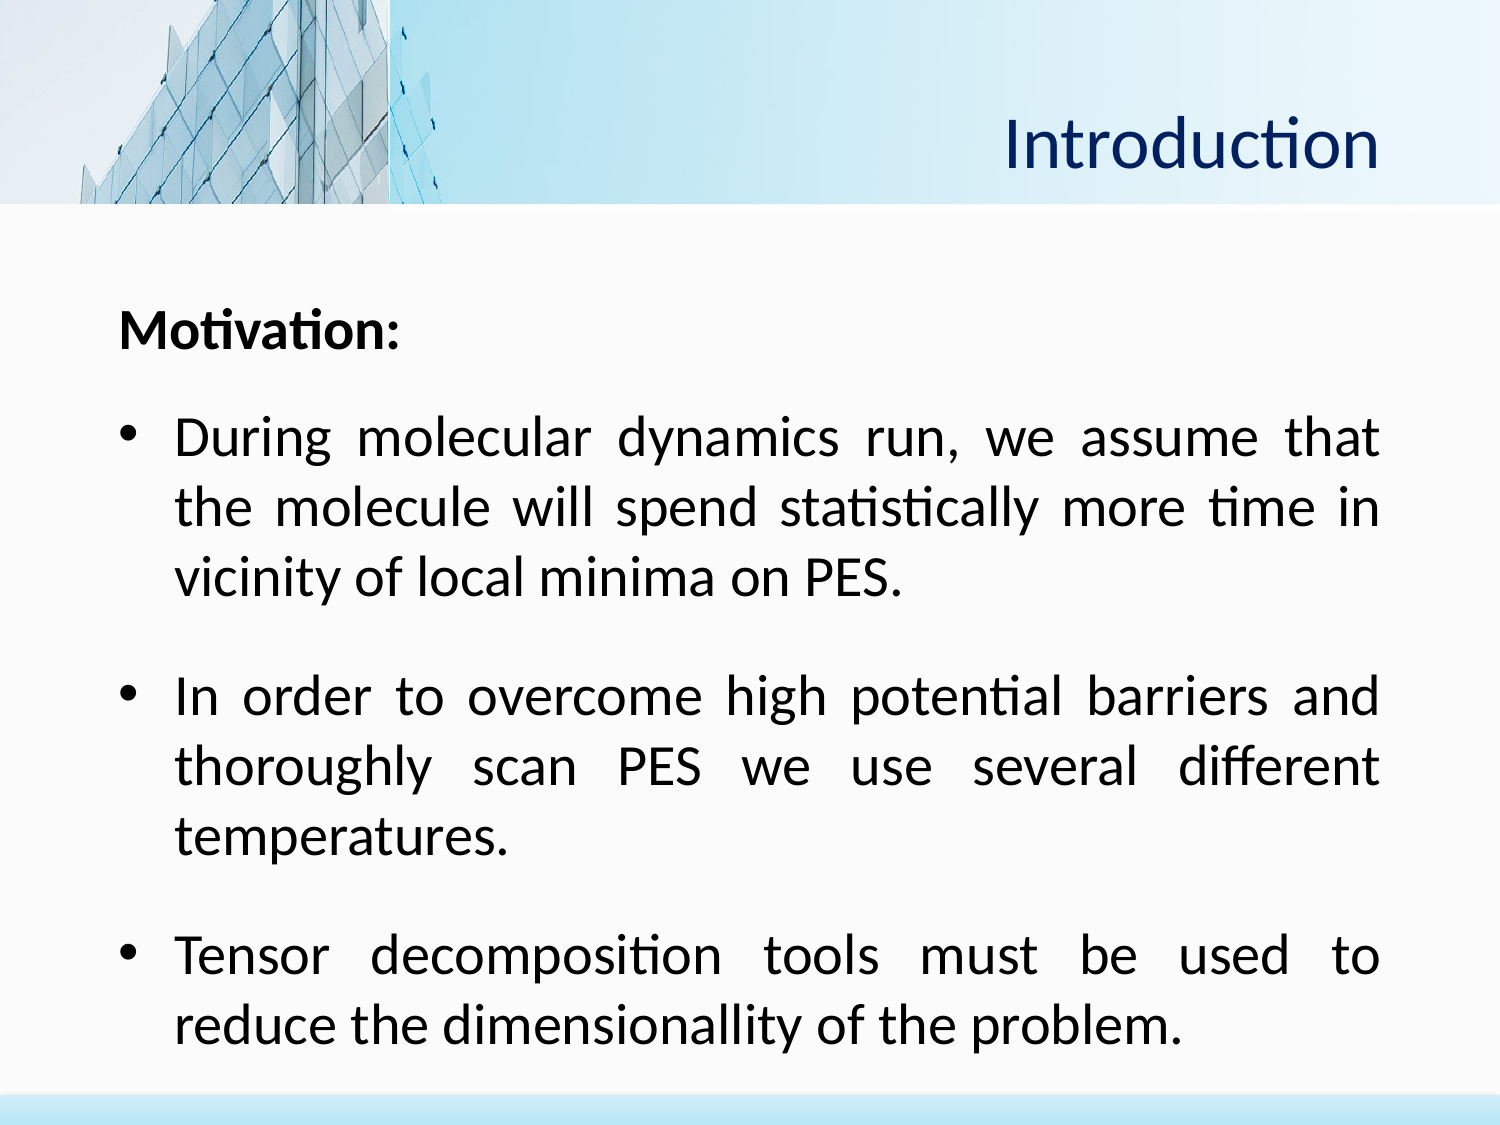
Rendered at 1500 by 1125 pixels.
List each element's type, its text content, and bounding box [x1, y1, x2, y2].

list Motivation: During molecular dynamics run, we assume that the molecule will spend statistically more time in vicinity of local minima on PES. In order to overcome high potential barriers and thoroughly scan PES we use several different temperatures. Tensor decomposition tools must be used to reduce the dimensionallity of the problem. [103, 283, 1397, 644]
text_box [103, 644, 1397, 981]
picture [0, 0, 1500, 1095]
list Motivation: During molecular dynamics run, we assume that the molecule will spend statistically more time in vicinity of local minima on PES. In order to overcome high potential barriers and thoroughly scan PES we use several different temperatures. Tensor decomposition tools must be used to reduce the dimensionallity of the problem. [103, 981, 1397, 1078]
title Introduction [103, 59, 1397, 218]
